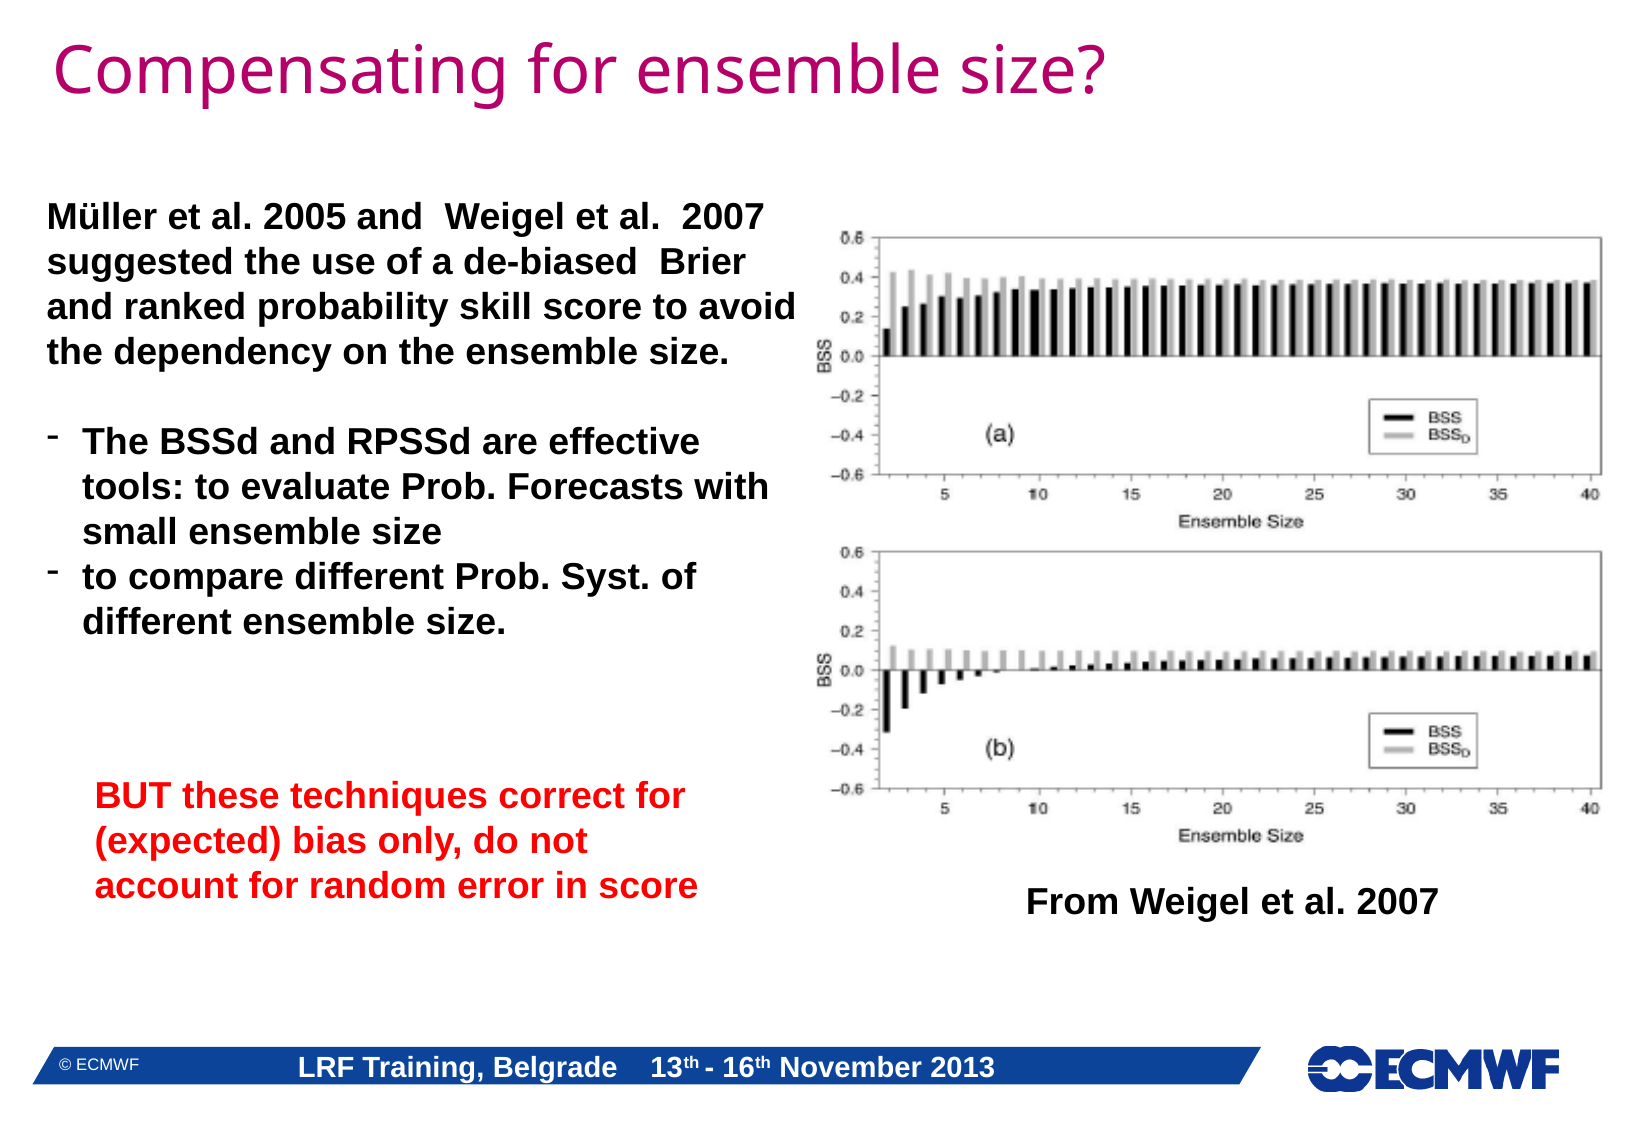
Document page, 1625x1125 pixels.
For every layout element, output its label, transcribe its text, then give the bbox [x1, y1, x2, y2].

title Compensating for ensemble size? [36, 18, 1560, 126]
text_box Müller et al. 2005 and Weigel et al. 2007 suggested the use of a de-biased Brier and ranked probability skill score to avoid the dependency on the ensemble size. The BSSd and RPSSd are effective tools: to evaluate Prob. Forecasts with small ensemble size to compare different Prob. Syst. of different ensemble size. [31, 184, 825, 695]
text_box BUT these techniques correct for (expected) bias only, do not account for random error in score [79, 763, 754, 913]
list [773, 207, 1625, 852]
text_box From Weigel et al. 2007 [1010, 869, 1455, 930]
picture [1308, 1046, 1559, 1092]
